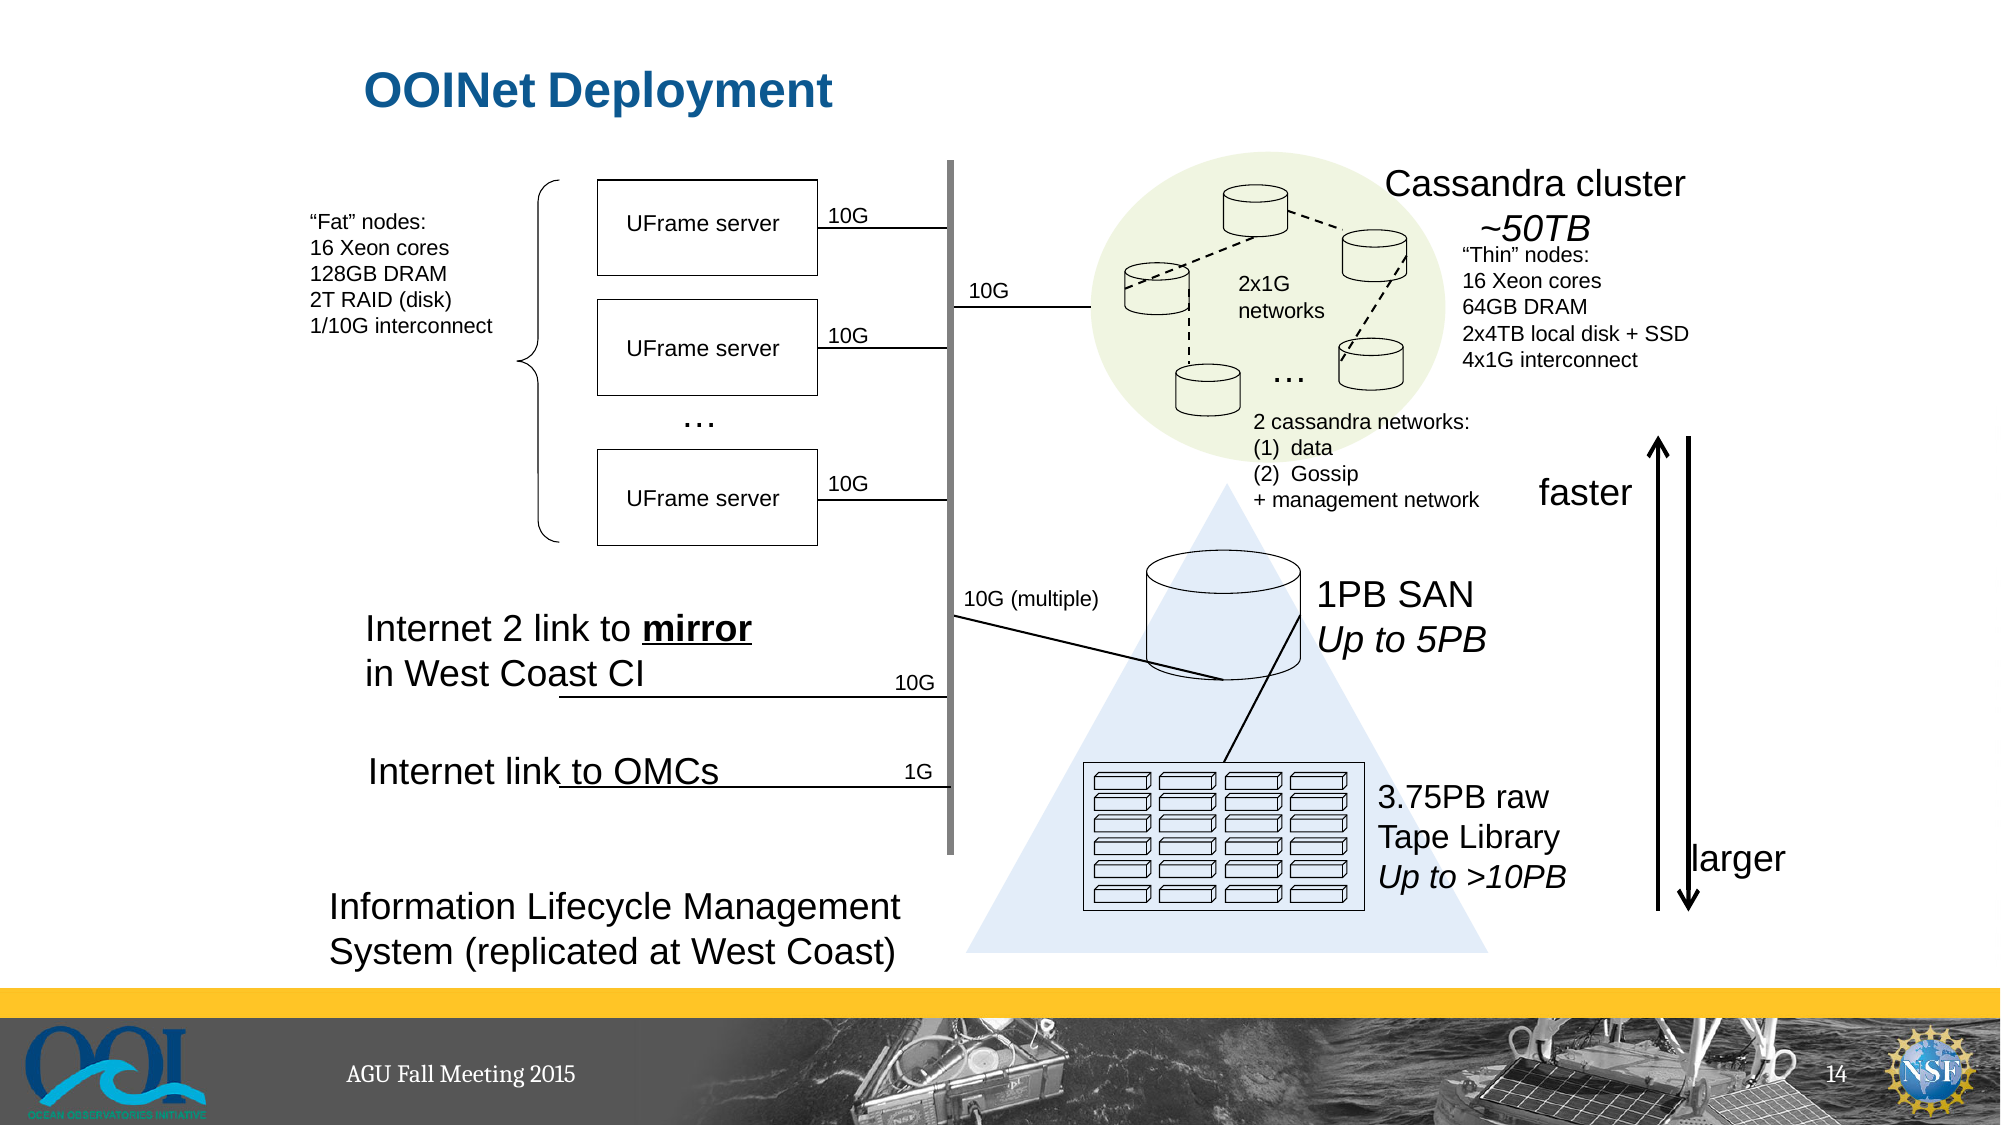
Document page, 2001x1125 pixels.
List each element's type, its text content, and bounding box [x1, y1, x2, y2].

slide_number 14 [1412, 1042, 1863, 1103]
footer AGU Fall Meeting 2015 [221, 1042, 702, 1103]
picture [0, 0, 2001, 1125]
title OOINet Deployment [348, 37, 1699, 138]
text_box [298, 151, 1789, 961]
